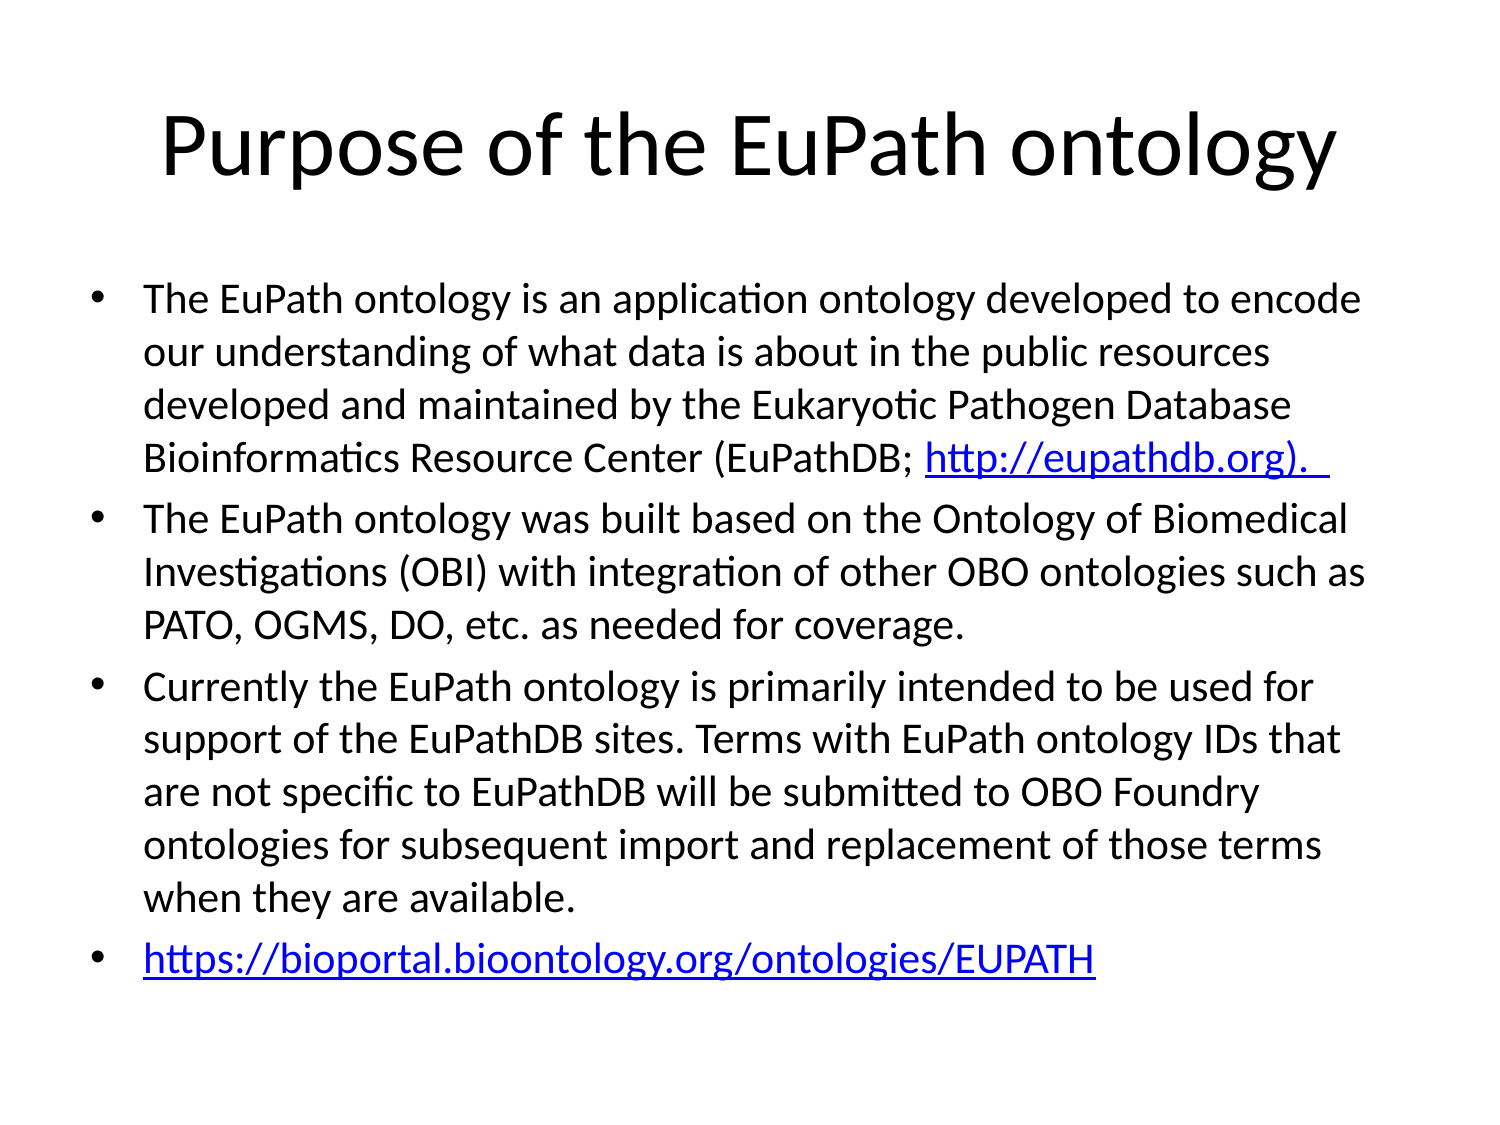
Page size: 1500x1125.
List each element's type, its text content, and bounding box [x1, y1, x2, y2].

list The EuPath ontology is an application ontology developed to encode our understanding of what data is about in the public resources developed and maintained by the Eukaryotic Pathogen Database Bioinformatics Resource Center (EuPathDB; http://eupathdb.org). The EuPath ontology was built based on the Ontology of Biomedical Investigations (OBI) with integration of other OBO ontologies such as PATO, OGMS, DO, etc. as needed for coverage. Currently the EuPath ontology is primarily intended to be used for support of the EuPathDB sites. Terms with EuPath ontology IDs that are not specific to EuPathDB will be submitted to OBO Foundry ontologies for subsequent import and replacement of those terms when they are available. https://bioportal.bioontology.org/ontologies/EUPATH [75, 262, 1425, 1005]
title Purpose of the EuPath ontology [75, 45, 1425, 233]
